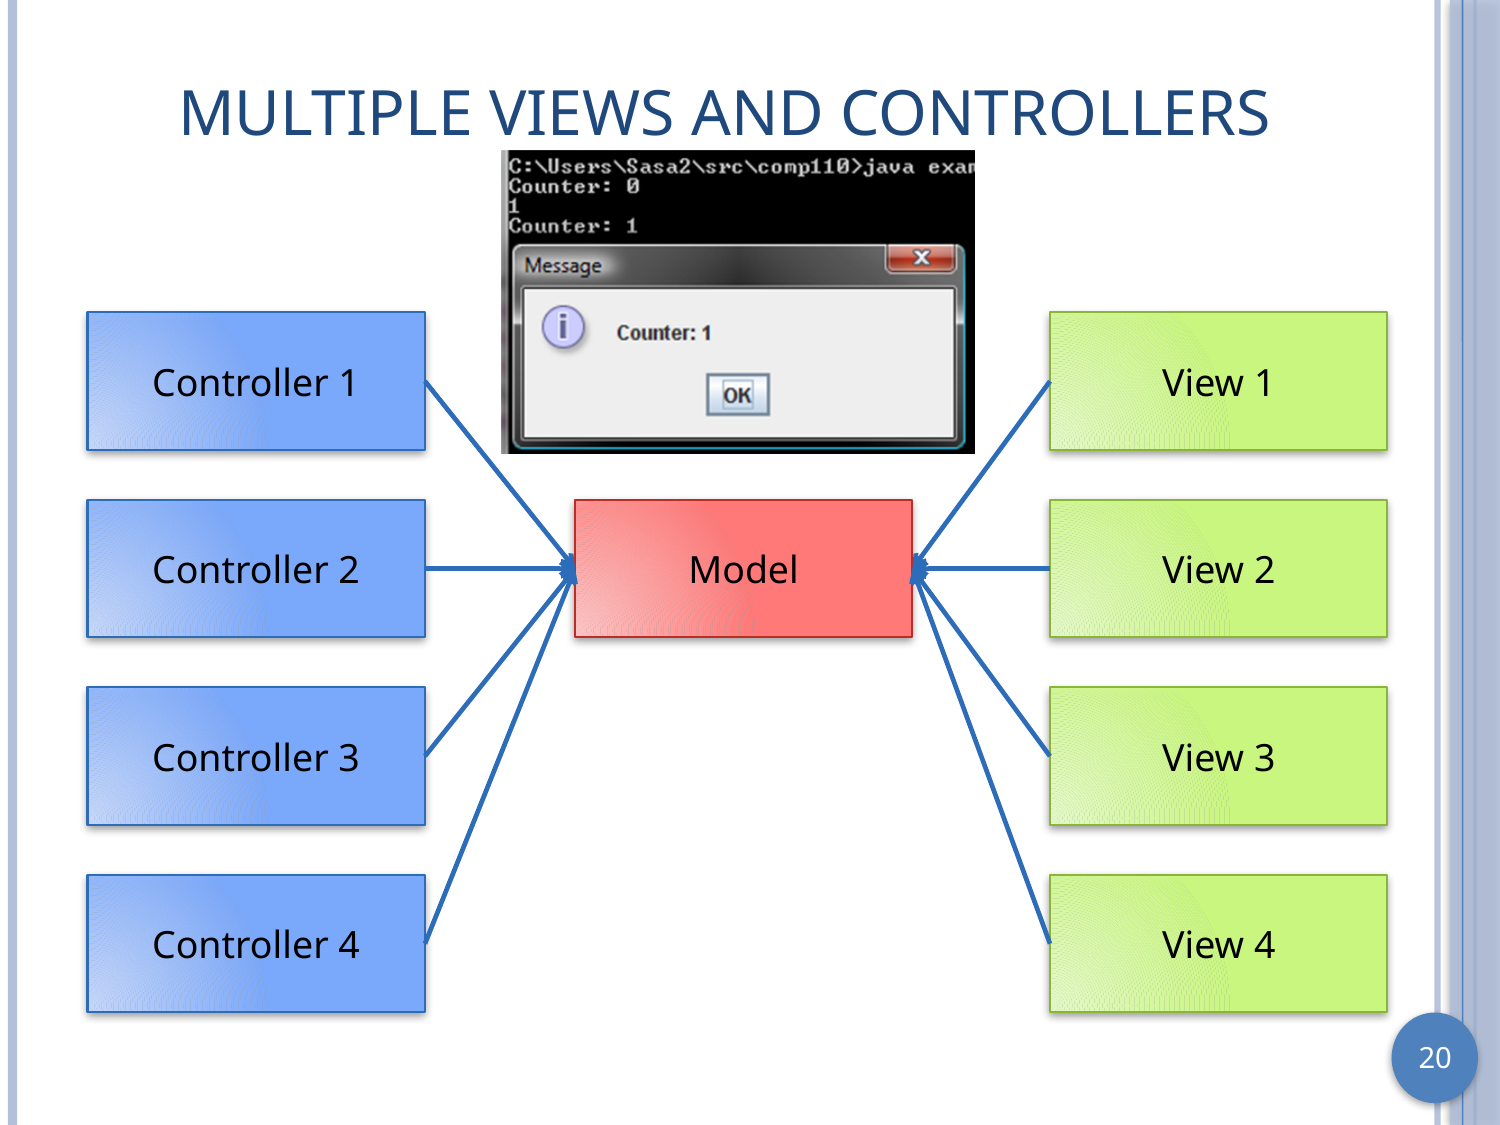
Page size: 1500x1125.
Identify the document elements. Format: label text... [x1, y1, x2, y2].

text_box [911, 764, 1051, 945]
text_box View 3 [1057, 686, 1388, 826]
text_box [424, 380, 576, 565]
text_box Controller 1 [86, 311, 426, 451]
text_box Controller 4 [86, 874, 426, 1013]
picture [499, 149, 976, 454]
title Multiple Views and Controllers [75, 45, 1375, 175]
text_box View 4 [1049, 874, 1388, 1013]
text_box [424, 568, 576, 945]
text_box Controller 3 [86, 686, 418, 826]
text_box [911, 578, 1051, 757]
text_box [911, 380, 1051, 570]
text_box View 2 [1057, 499, 1388, 638]
text_box Controller 2 [86, 499, 418, 638]
text_box View 1 [1049, 311, 1388, 451]
text_box Model [581, 499, 906, 638]
